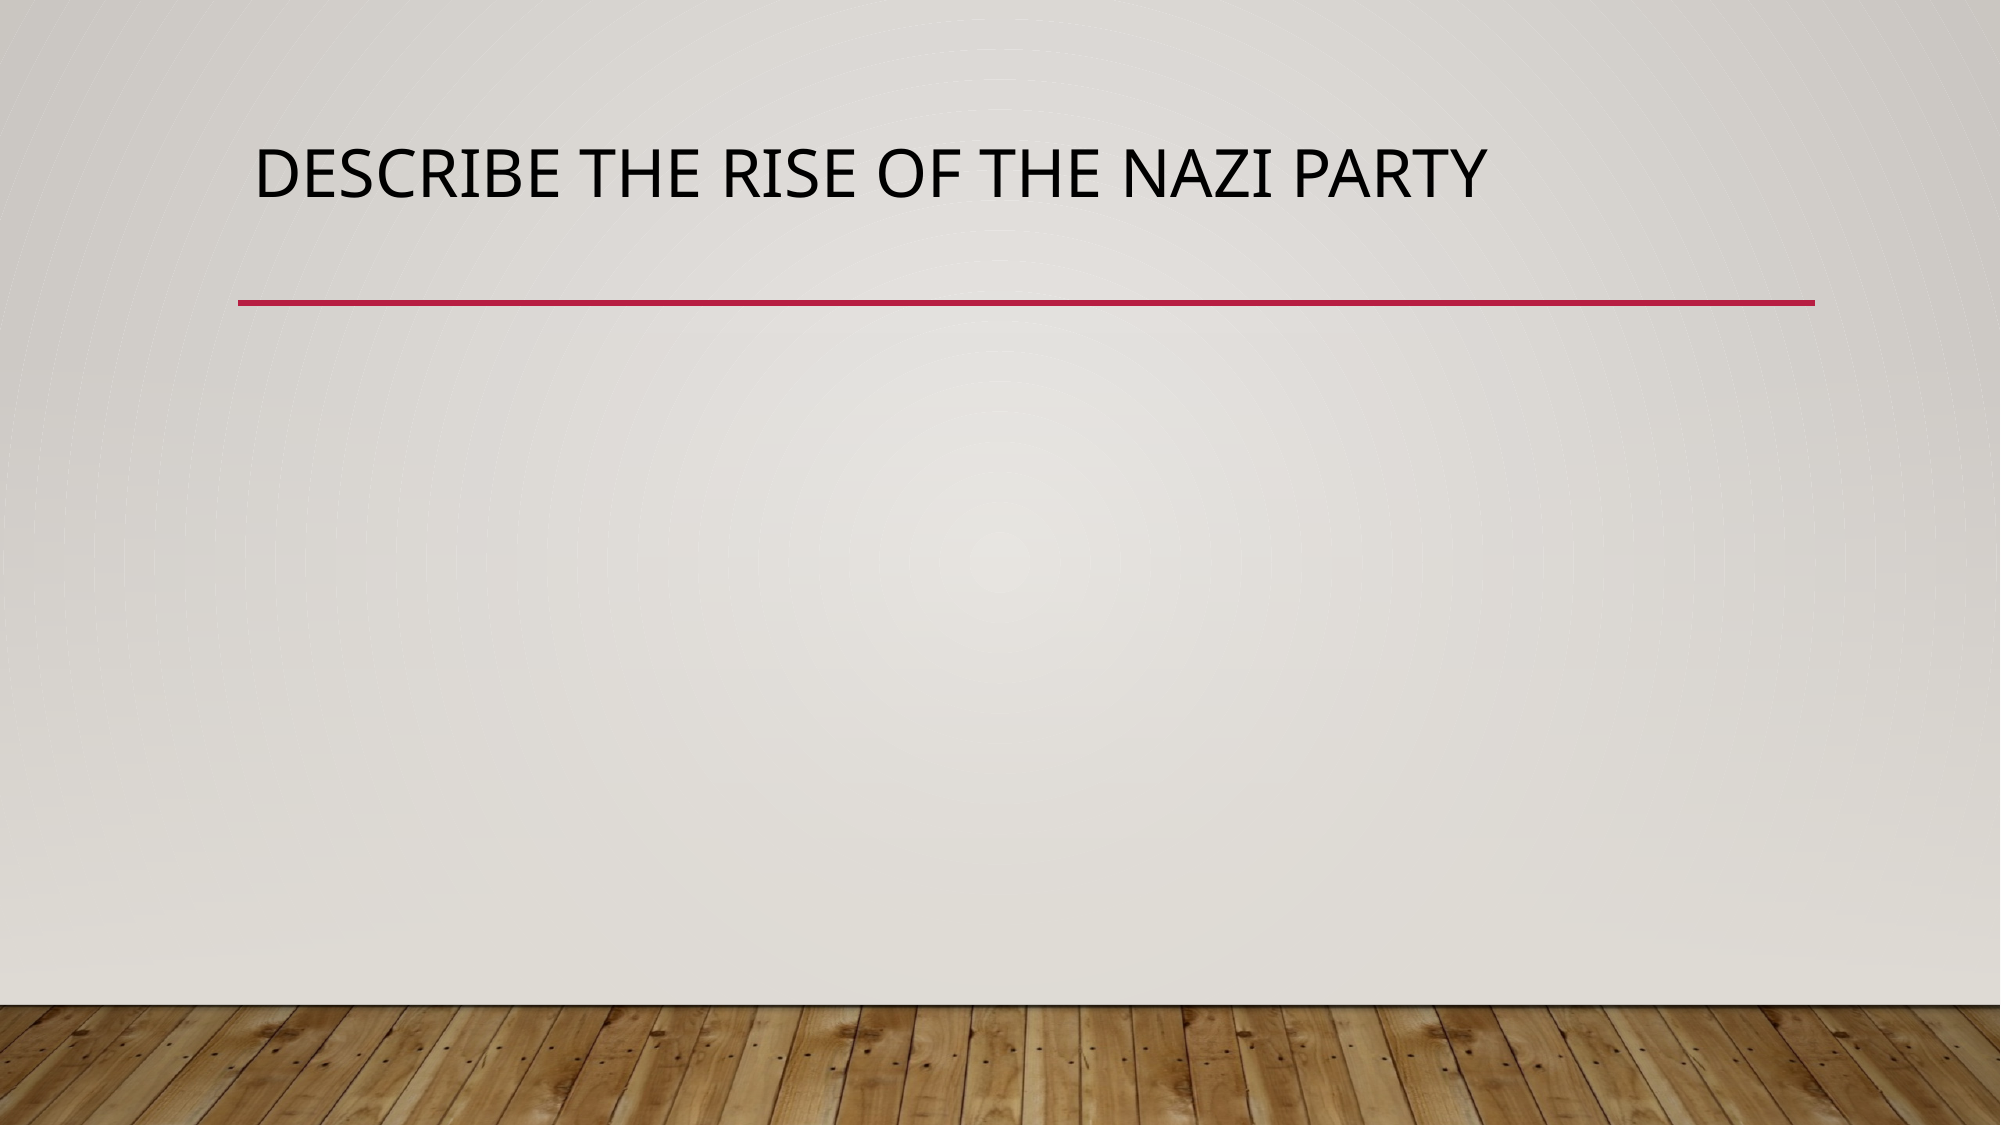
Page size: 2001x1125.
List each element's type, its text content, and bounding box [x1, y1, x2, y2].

title Describe the Rise of the Nazi party [238, 131, 1814, 305]
picture [0, 1005, 2000, 1125]
